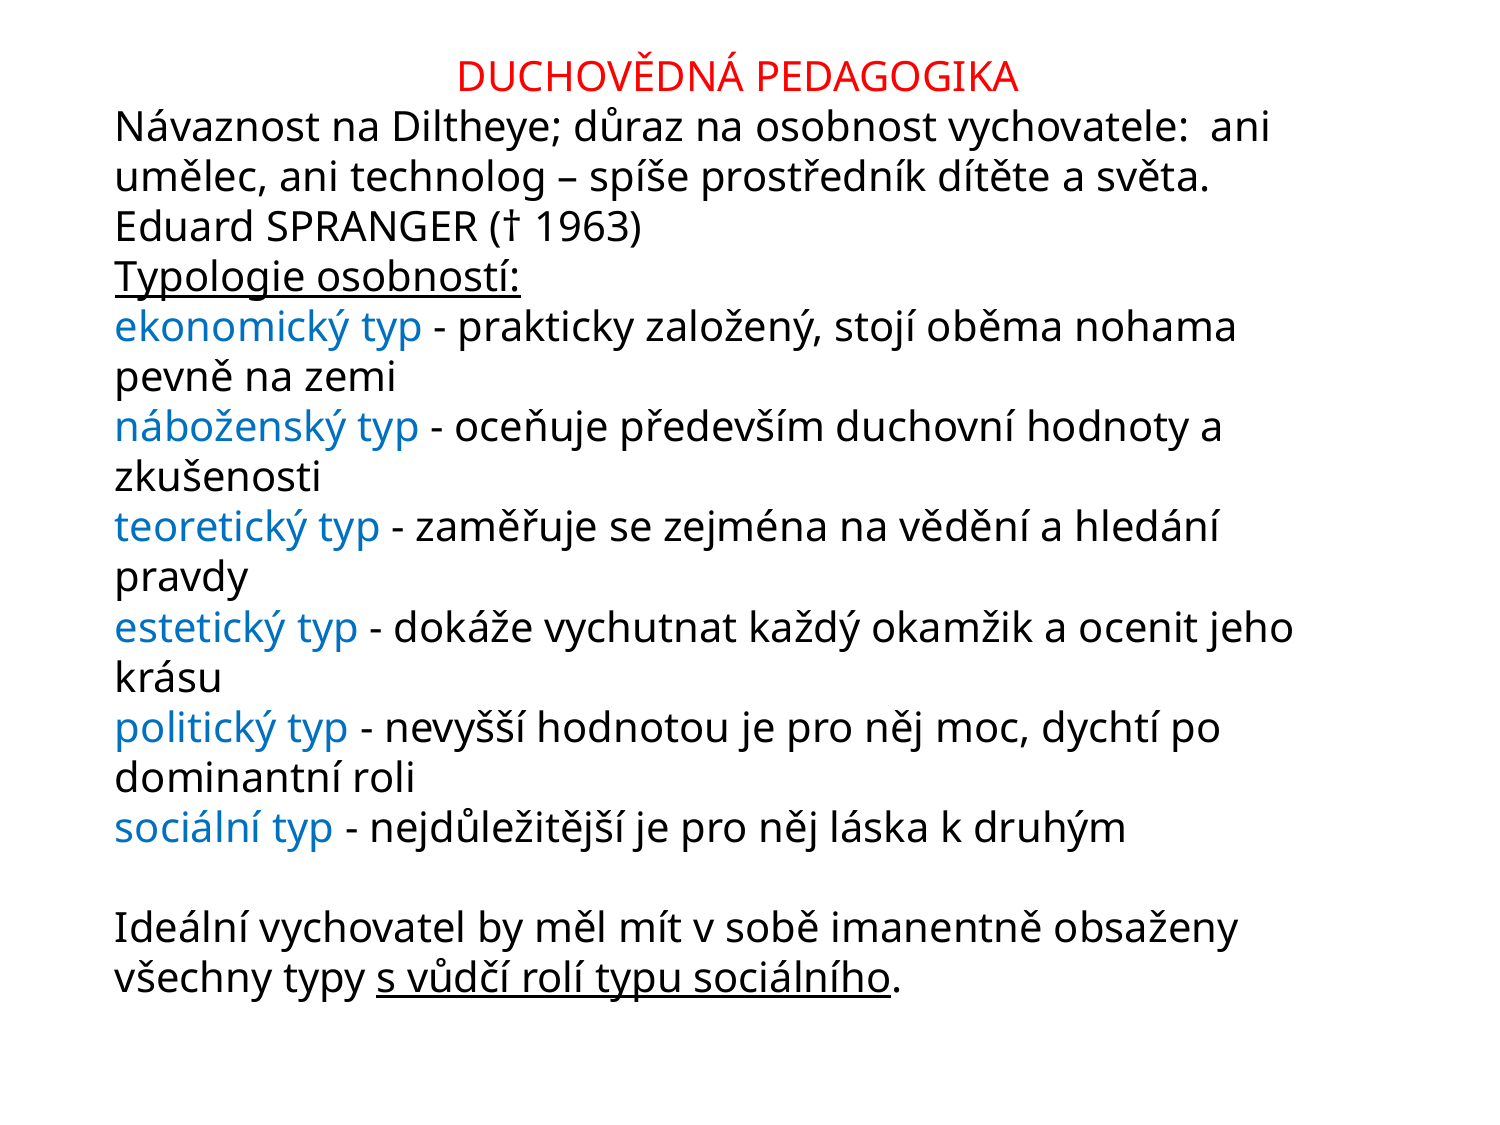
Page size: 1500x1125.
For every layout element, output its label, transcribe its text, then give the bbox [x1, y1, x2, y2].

text_box DUCHOVĚDNÁ PEDAGOGIKA Návaznost na Diltheye; důraz na osobnost vychovatele: ani umělec, ani technolog – spíše prostředník dítěte a světa. Eduard SPRANGER († 1963) Typologie osobností: ekonomický typ - prakticky založený, stojí oběma nohama pevně na zemi náboženský typ - oceňuje především duchovní hodnoty a zkušenosti teoretický typ - zaměřuje se zejména na vědění a hledání pravdy estetický typ - dokáže vychutnat každý okamžik a ocenit jeho krásu politický typ - nevyšší hodnotou je pro něj moc, dychtí po dominantní roli sociální typ - nejdůležitější je pro něj láska k druhým Ideální vychovatel by měl mít v sobě imanentně obsaženy všechny typy s vůdčí rolí typu sociálního. [100, 42, 1376, 1058]
